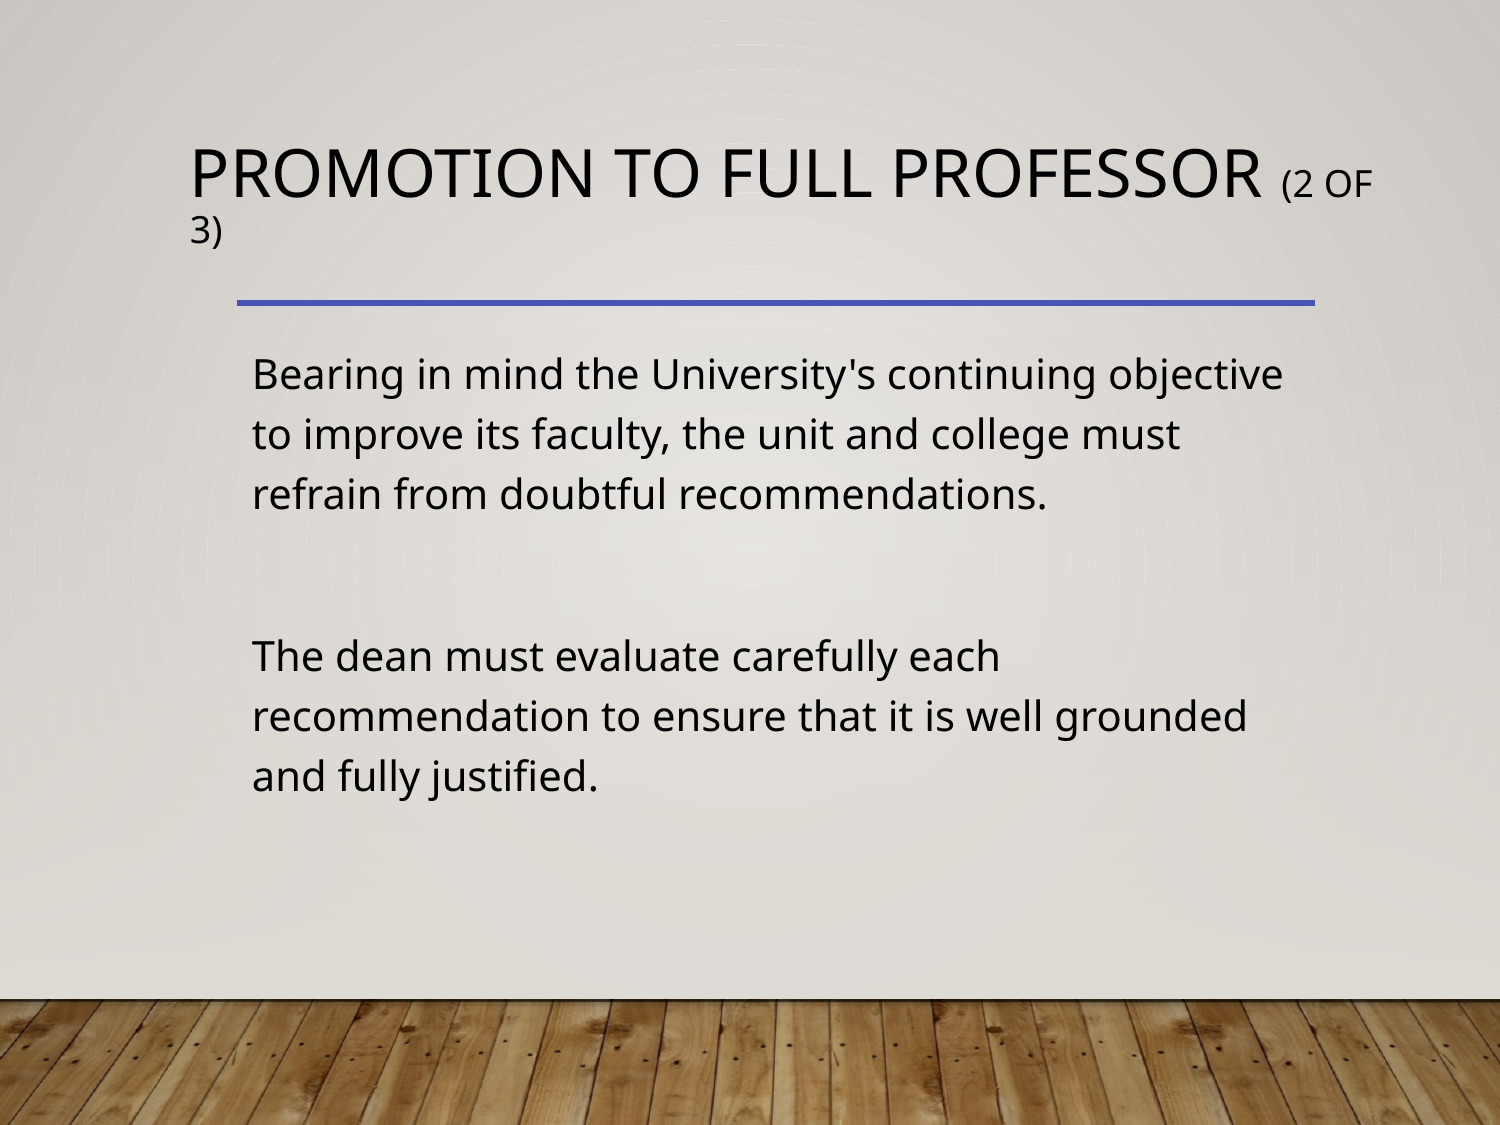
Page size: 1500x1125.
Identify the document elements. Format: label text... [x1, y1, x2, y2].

title Promotion to Full Professor (2 of 3) [174, 131, 1400, 305]
picture [0, 999, 1500, 1125]
list Bearing in mind the University's continuing objective to improve its faculty, the unit and college must refrain from doubtful recommendations. The dean must evaluate carefully each recommendation to ensure that it is well grounded and fully justified. [236, 330, 1315, 897]
